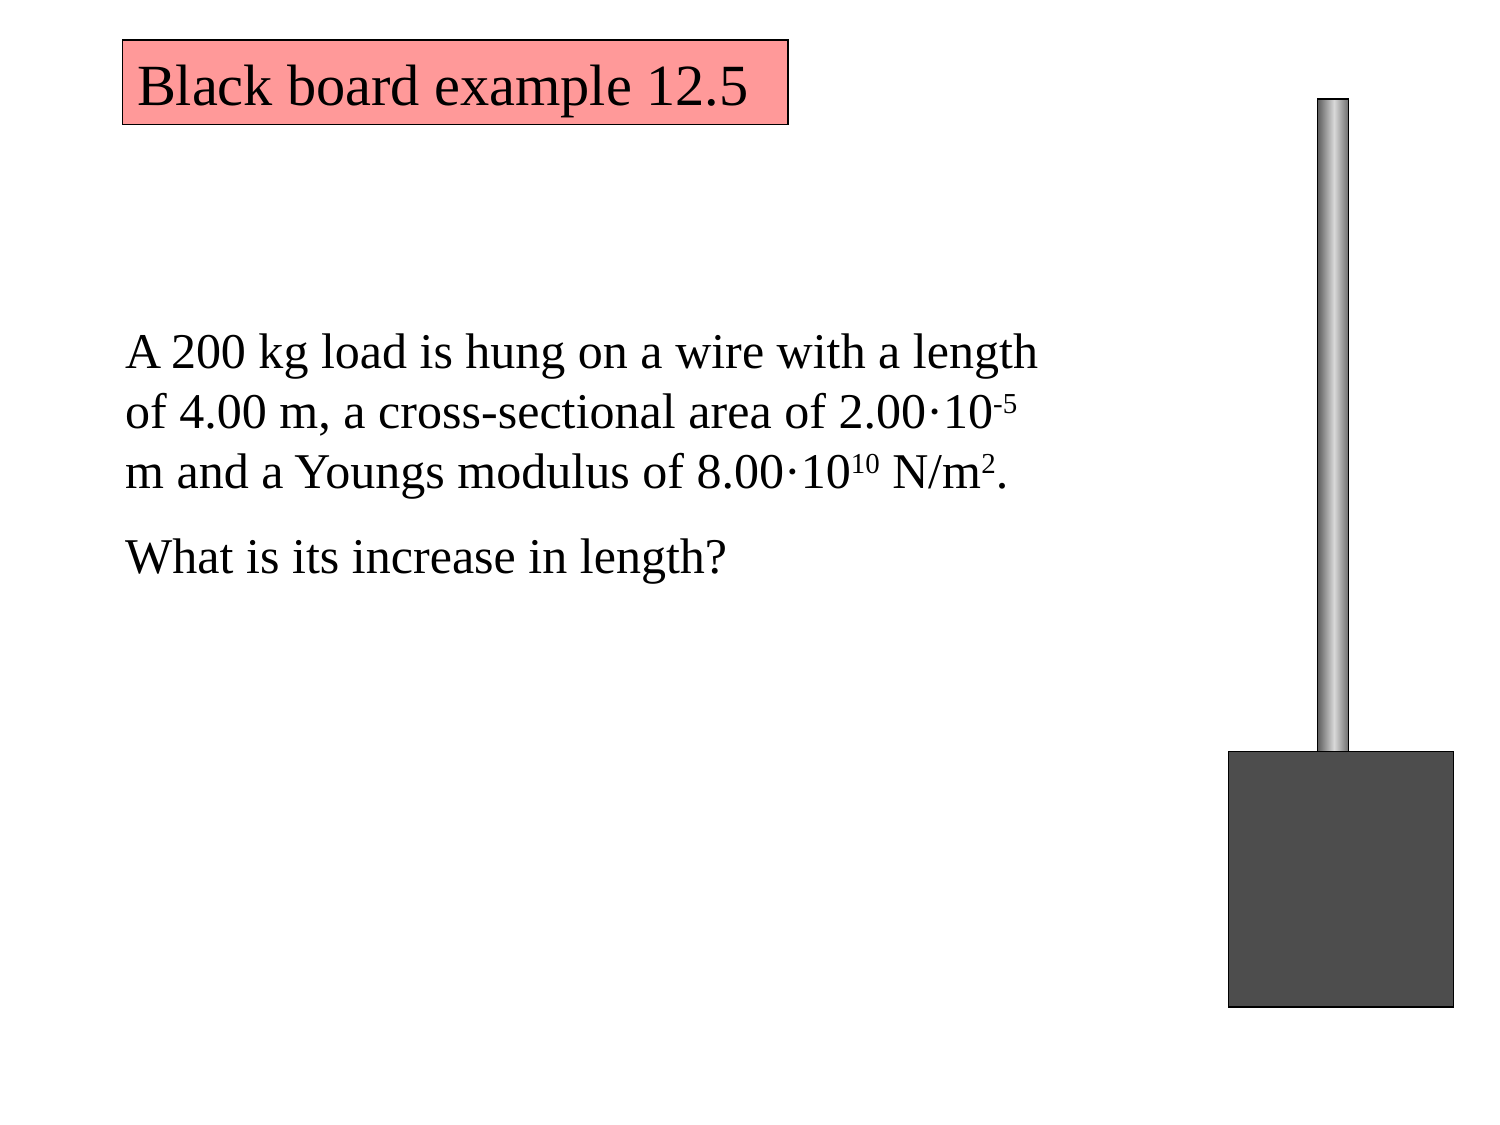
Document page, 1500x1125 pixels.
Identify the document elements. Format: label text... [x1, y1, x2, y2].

text_box [1317, 99, 1349, 751]
text_box [1228, 751, 1454, 1008]
text_box A 200 kg load is hung on a wire with a length of 4.00 m, a cross-sectional area of 2.00·10-5 m and a Youngs modulus of 8.00·1010 N/m2. What is its increase in length? [110, 310, 1077, 591]
text_box Black board example 12.5 [122, 39, 788, 125]
